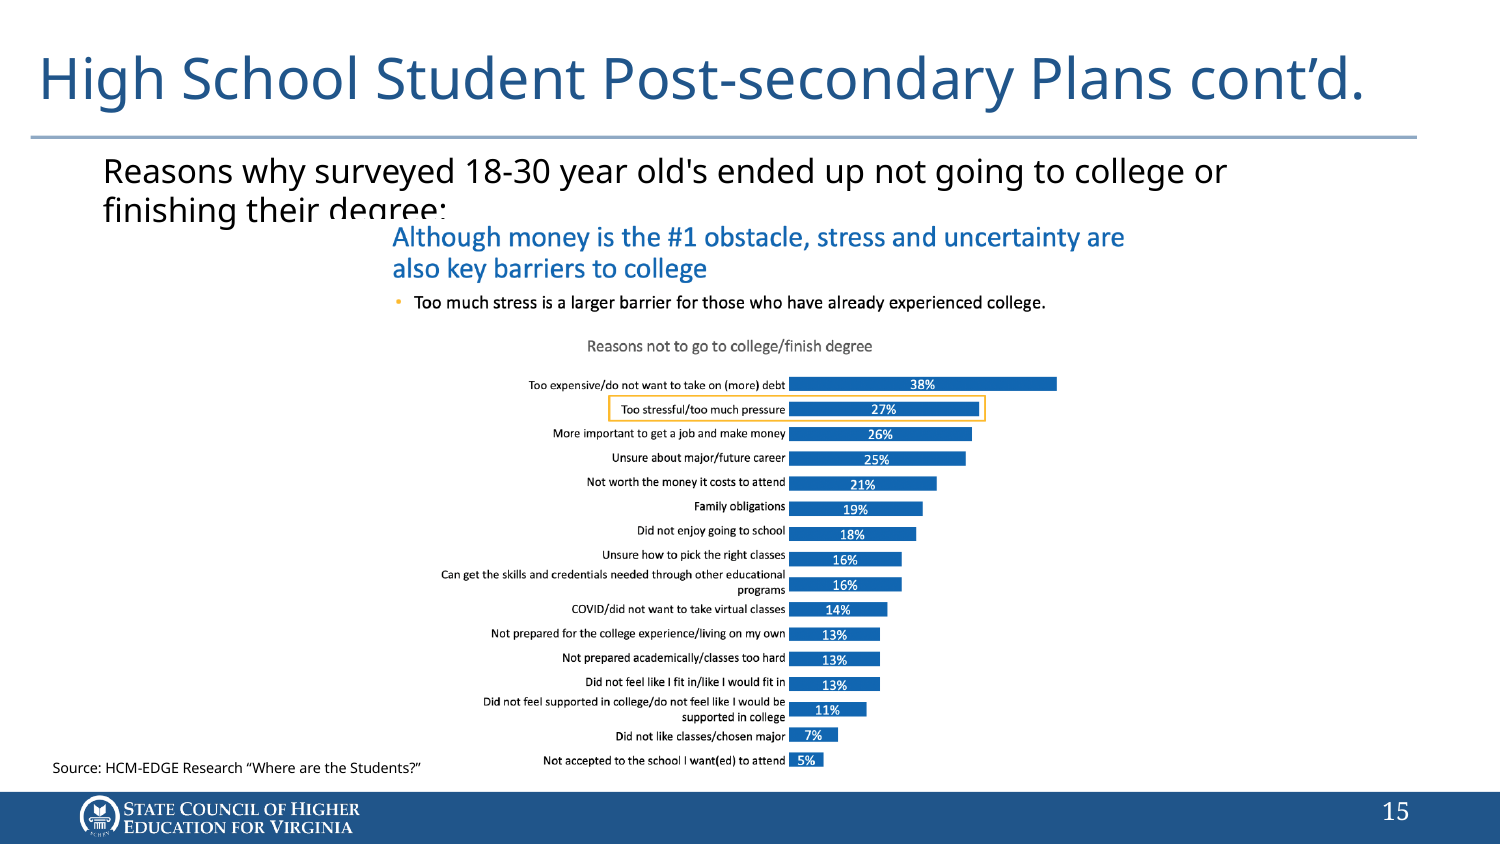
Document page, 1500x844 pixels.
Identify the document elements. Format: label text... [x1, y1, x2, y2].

title High School Student Post-secondary Plans cont’d. [23, 35, 1385, 136]
text_box Source: HCM-EDGE Research “Where are the Students?” [23, 751, 482, 791]
slide_number 14 [1074, 790, 1425, 836]
picture [320, 219, 1141, 771]
picture [75, 791, 364, 843]
text_box Reasons why surveyed 18-30 year old's ended up not going to college or finishing their degree: [69, 142, 1385, 763]
